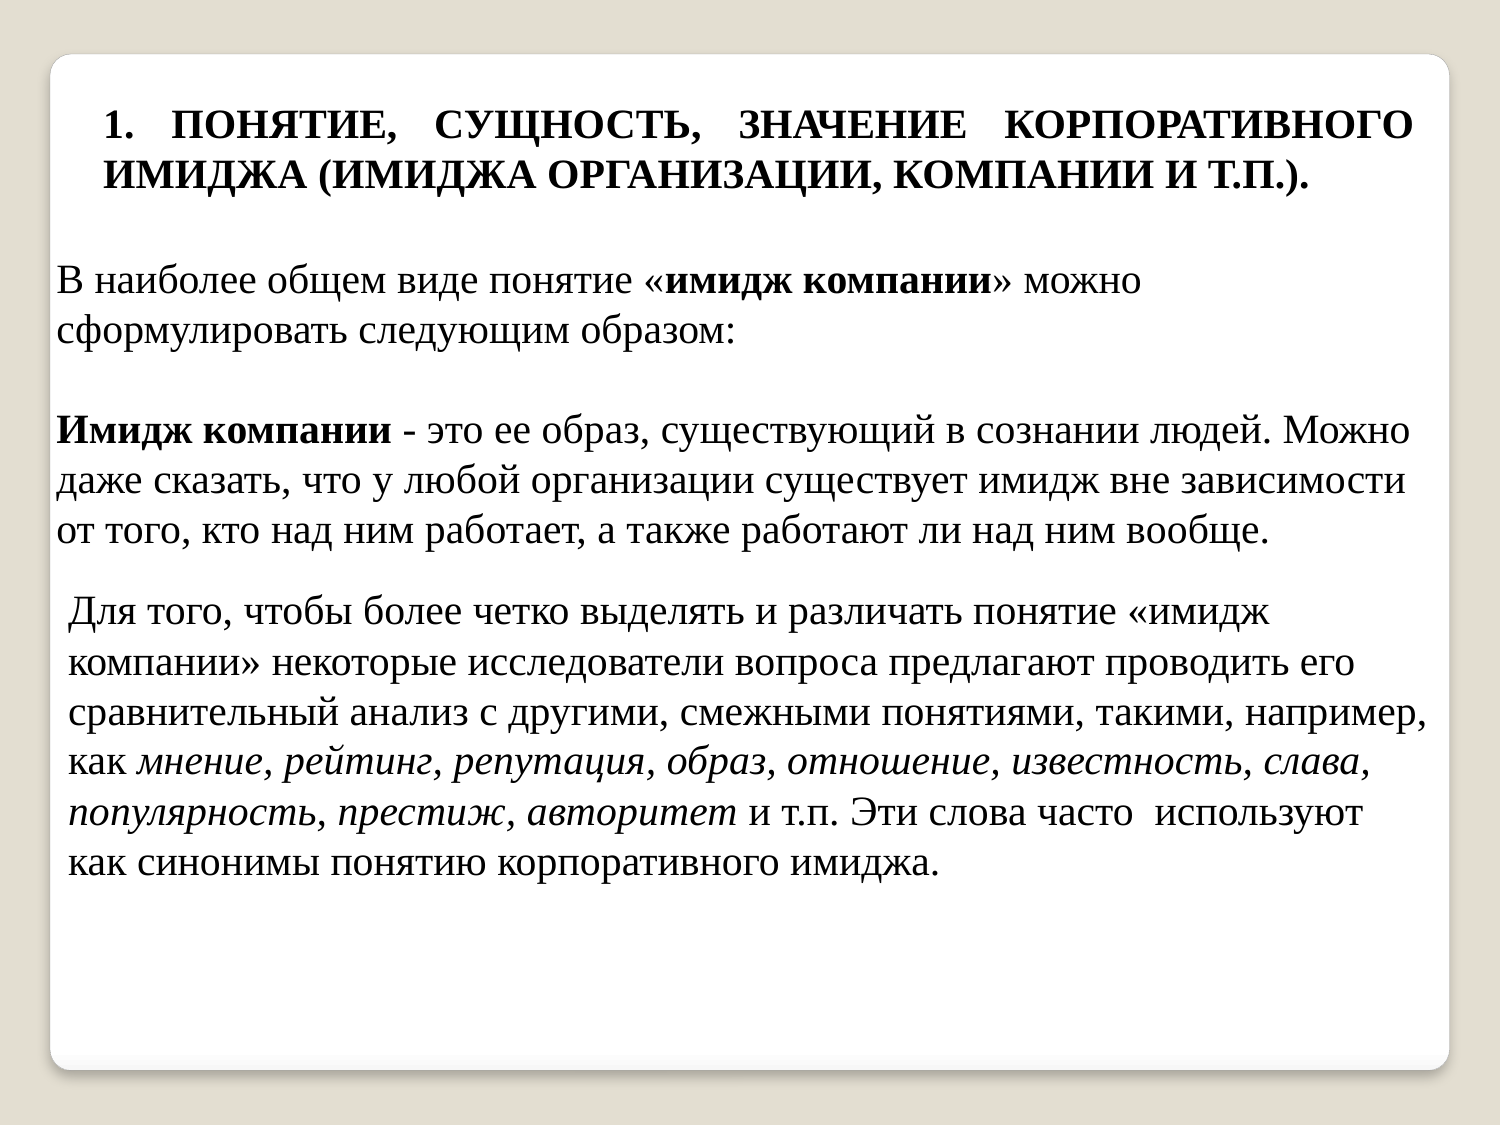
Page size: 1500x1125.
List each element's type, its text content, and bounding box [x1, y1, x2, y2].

text_box Для того, чтобы более четко выделять и различать понятие «имидж компании» некоторые исследователи вопроса предлагают проводить его сравнительный анализ с другими, смежными понятиями, такими, например, как мнение, рейтинг, репутация, образ, отношение, известность, слава, популярность, престиж, авторитет и т.п. Эти слова часто используют как синонимы понятию корпоративного имиджа. [53, 575, 1447, 891]
text_box 1. Понятие, сущность, значение корпоративного имиджа (имиджа организации, компании и т.п.). [88, 89, 1430, 205]
text_box В наиболее общем виде понятие «имидж компании» можно сформулировать следующим образом: Имидж компании - это ее образ, существующий в сознании людей. Можно даже сказать, что у любой организации существует имидж вне зависимости от того, кто над ним работает, а также работают ли над ним вообще. [41, 244, 1459, 760]
